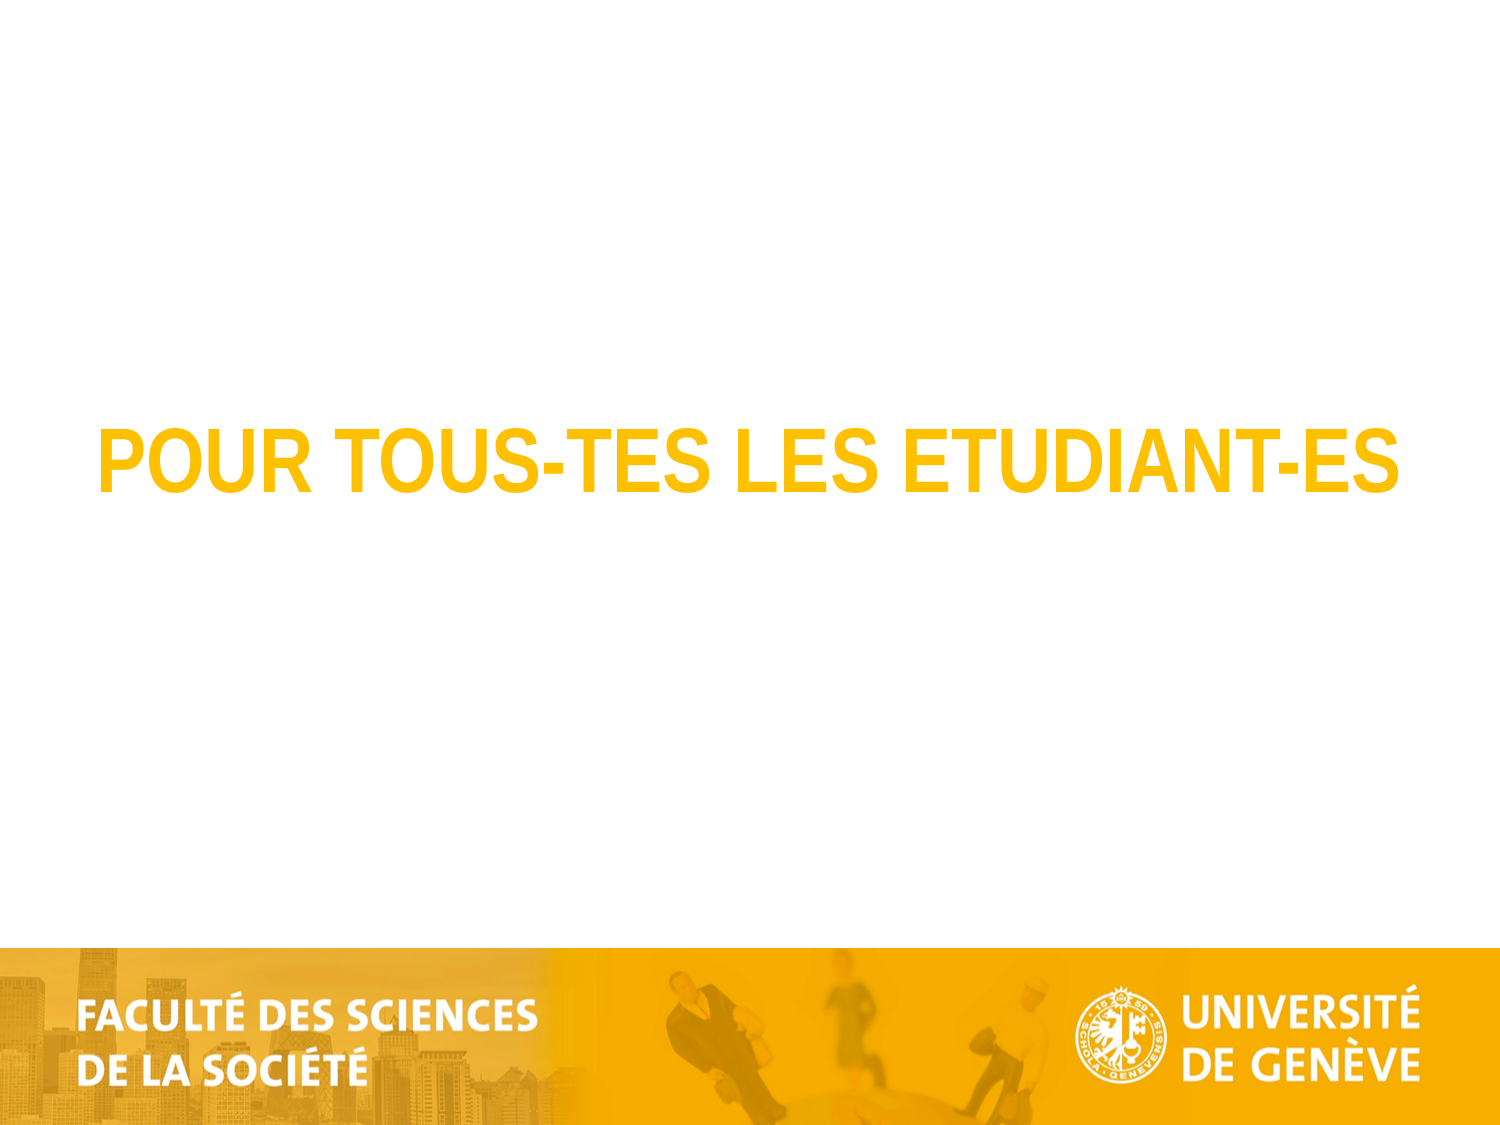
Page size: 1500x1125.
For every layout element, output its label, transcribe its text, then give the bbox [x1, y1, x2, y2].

picture [0, 948, 1500, 1125]
title POUR TOUS-TES LES ETUDIANT-ES [75, 361, 1425, 550]
